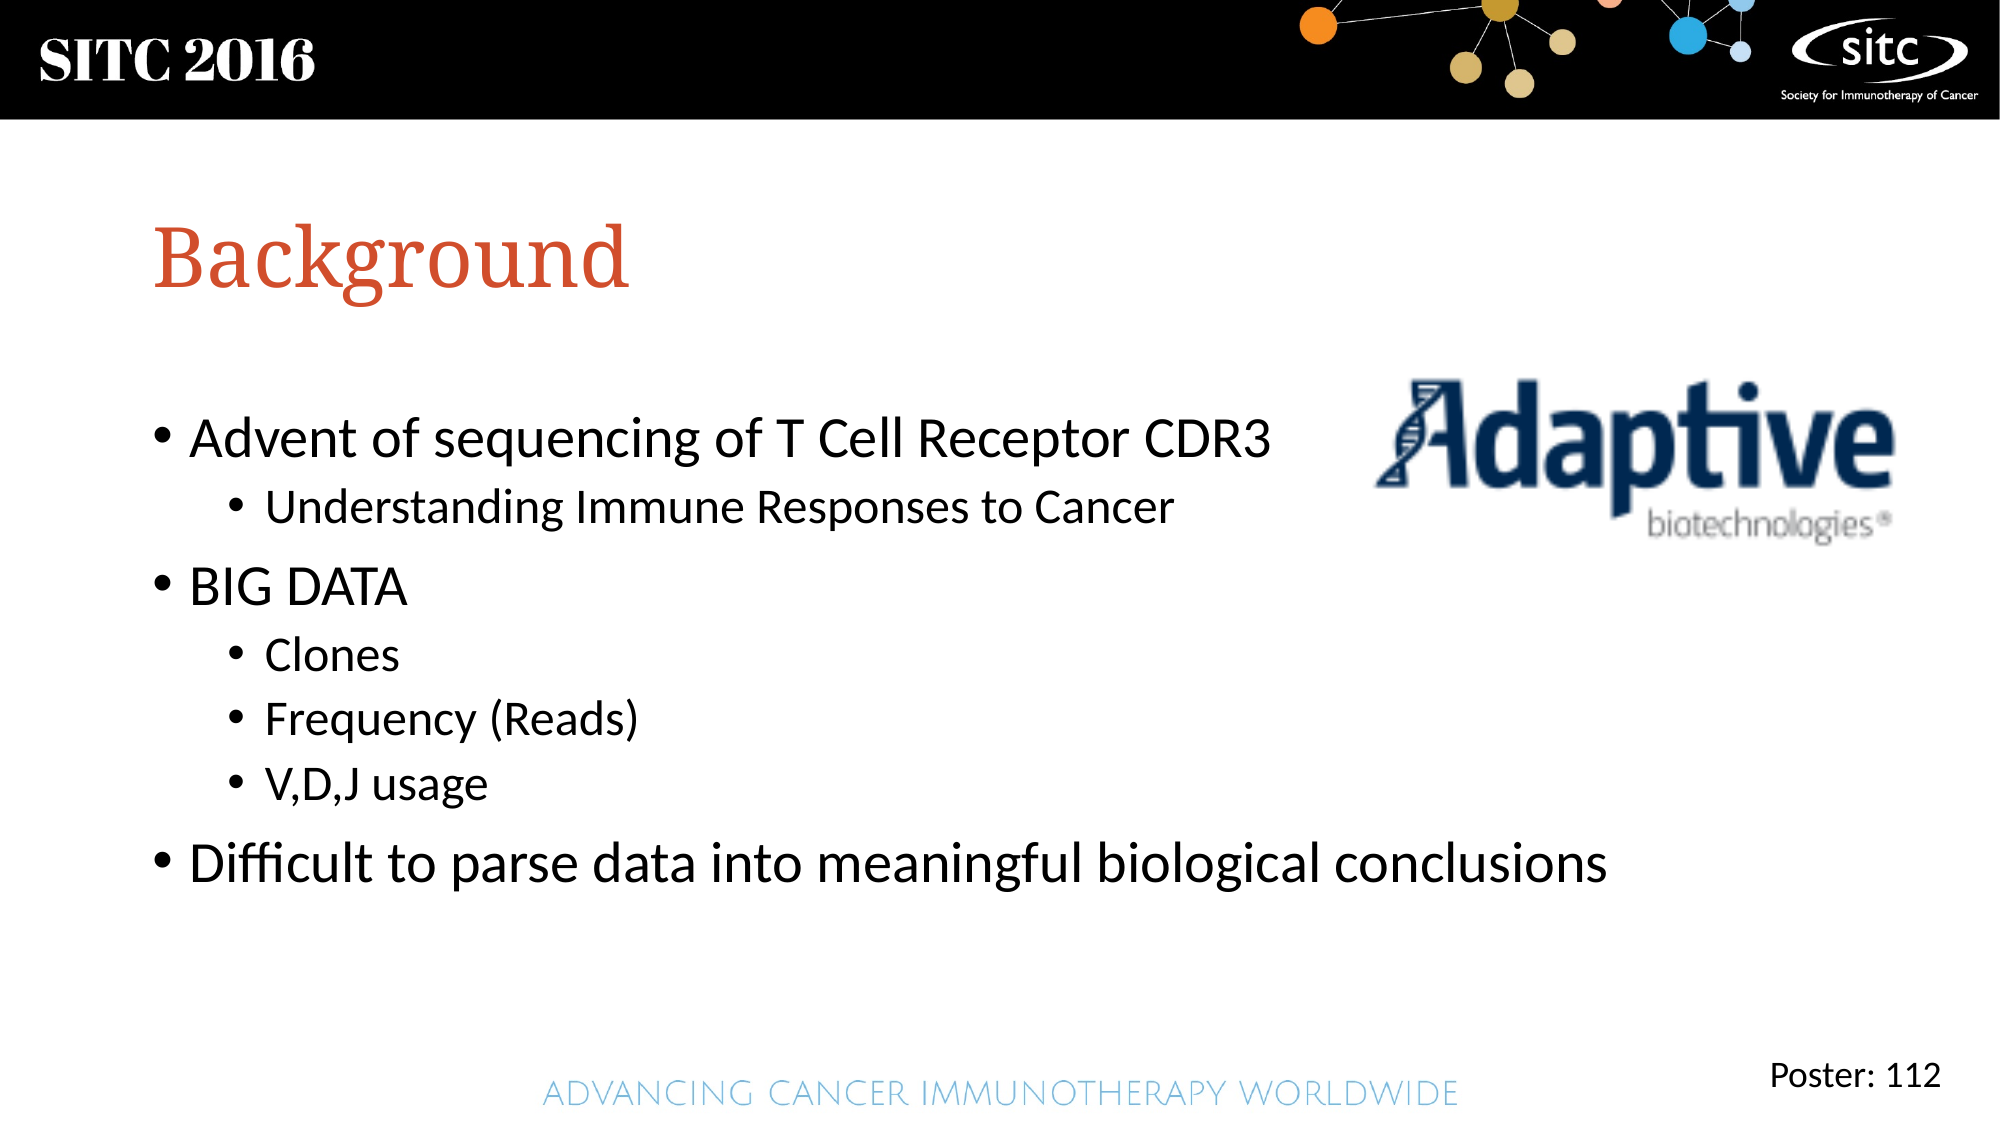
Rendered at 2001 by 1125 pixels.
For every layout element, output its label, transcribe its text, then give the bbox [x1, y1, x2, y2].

text_box Poster: 112 [1755, 1042, 1970, 1103]
picture [0, 0, 2000, 1125]
list Advent of sequencing of T Cell Receptor CDR3 Understanding Immune Responses to Cancer BIG DATA Clones Frequency (Reads) V,D,J usage Difficult to parse data into meaningful biological conclusions [137, 399, 1863, 1014]
title Background [137, 152, 1863, 370]
